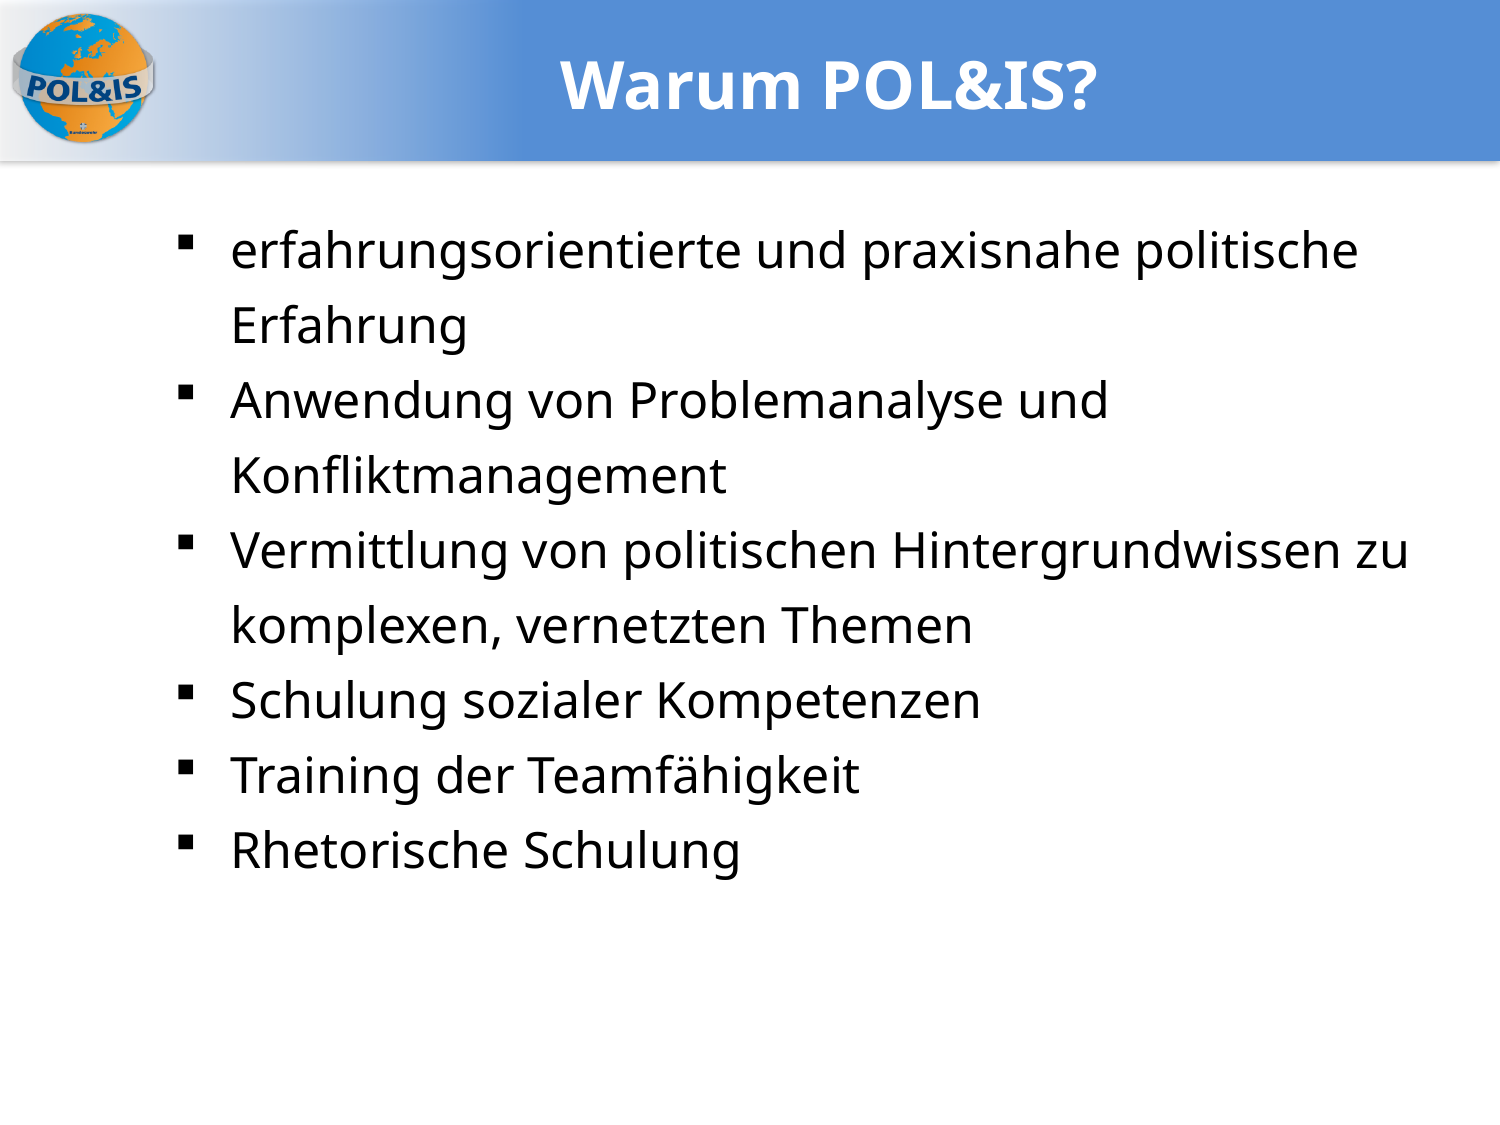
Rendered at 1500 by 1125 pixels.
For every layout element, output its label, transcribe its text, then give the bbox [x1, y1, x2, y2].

list erfahrungsorientierte und praxisnahe politische Erfahrung Anwendung von Problemanalyse und Konfliktmanagement Vermittlung von politischen Hintergrundwissen zu komplexen, vernetzten Themen Schulung sozialer Kompetenzen Training der Teamfähigkeit Rhetorische Schulung [159, 196, 1500, 1125]
title Warum POL&IS? [159, 4, 1500, 161]
picture [5, 7, 159, 149]
